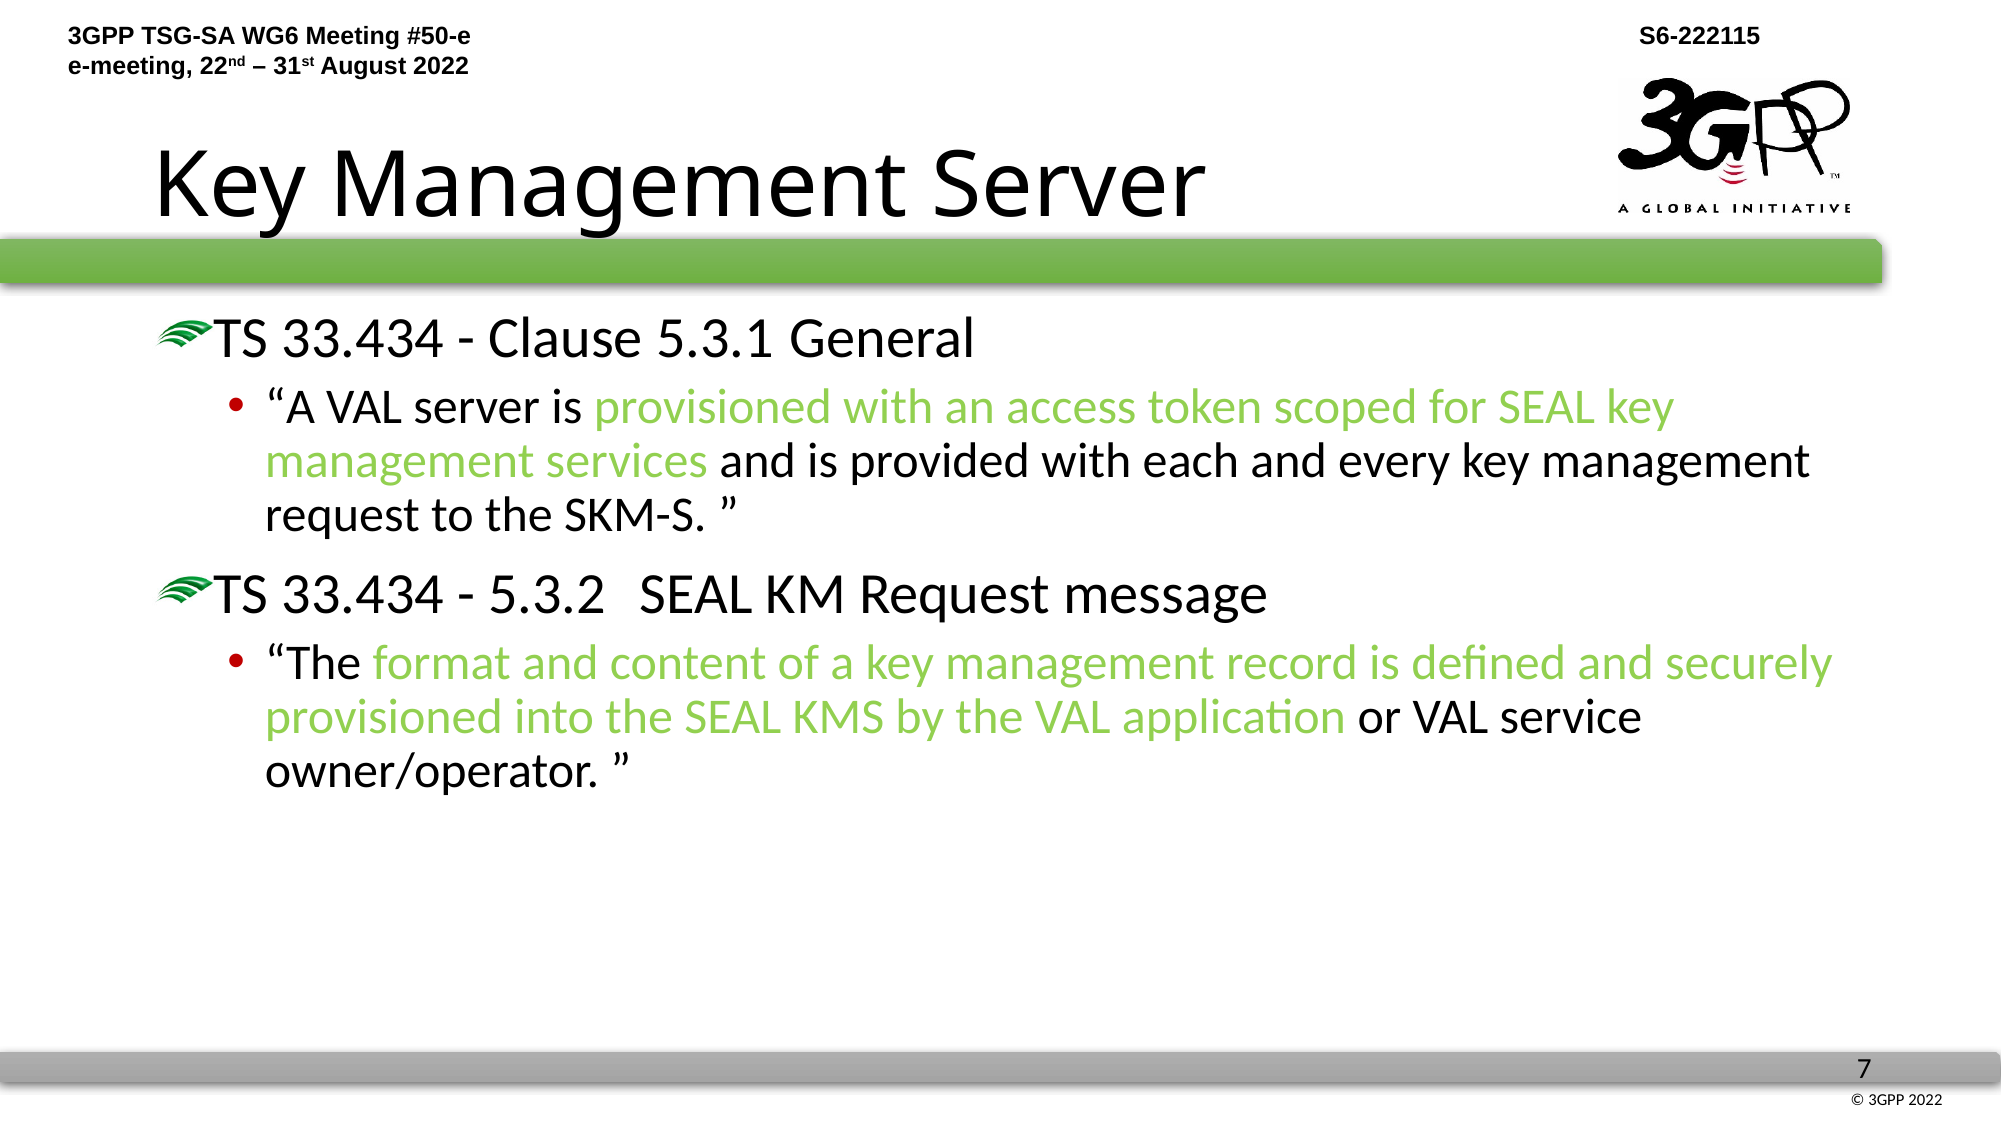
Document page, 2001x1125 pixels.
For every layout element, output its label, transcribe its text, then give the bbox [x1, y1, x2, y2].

list TS 33.434 - Clause 5.3.1 General “A VAL server is provisioned with an access token scoped for SEAL key management services and is provided with each and every key management request to the SKM-S. ” TS 33.434 - 5.3.2 SEAL KM Request message “The format and content of a key management record is defined and securely provisioned into the SEAL KMS by the VAL application or VAL service owner/operator. ” [137, 299, 1863, 1014]
picture [1618, 78, 1850, 96]
title Key Management Server [137, 96, 1863, 278]
picture [152, 570, 215, 612]
picture [152, 314, 215, 356]
